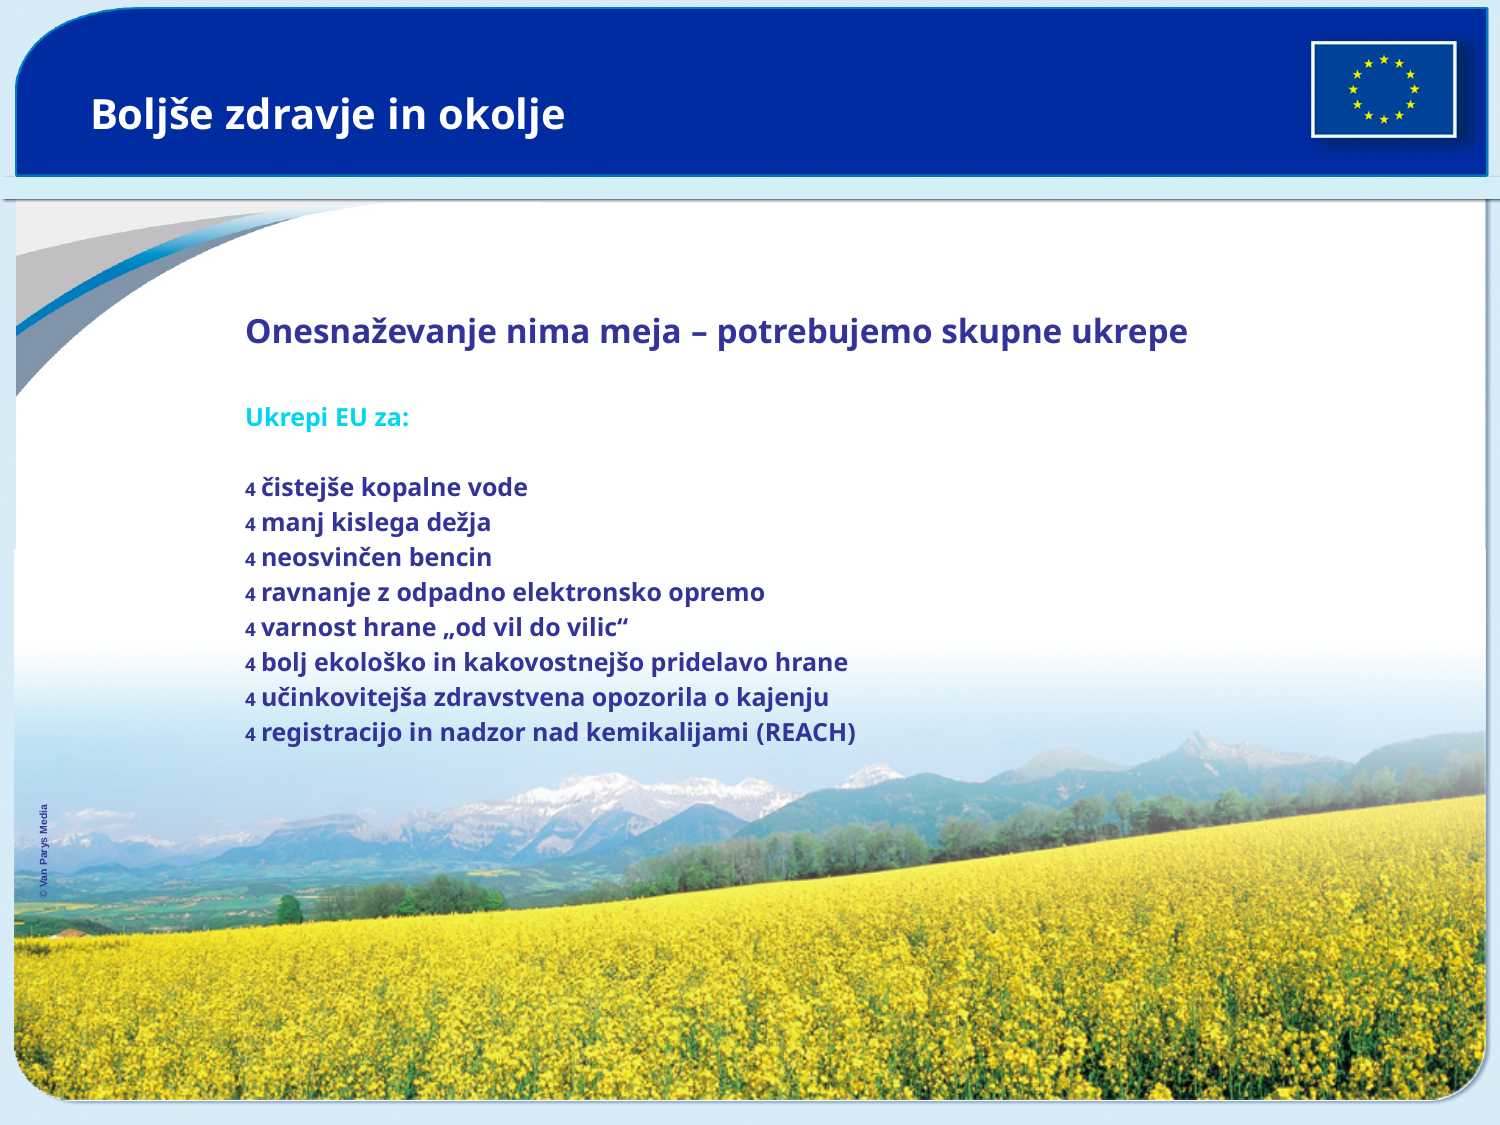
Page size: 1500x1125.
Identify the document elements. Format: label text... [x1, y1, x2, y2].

title Boljše zdravje in okolje [75, 19, 1294, 207]
picture [0, 0, 1500, 1125]
list Onesnaževanje nima meja – potrebujemo skupne ukrepe Ukrepi EU za: 4 čistejše kopalne vode 4 manj kislega dežja 4 neosvinčen bencin 4 ravnanje z odpadno elektronsko opremo 4 varnost hrane „od vil do vilic“ 4 bolj ekološko in kakovostnejšo pridelavo hrane 4 učinkovitejša zdravstvena opozorila o kajenju 4 registracijo in nadzor nad kemikalijami (REACH) [230, 302, 1365, 547]
